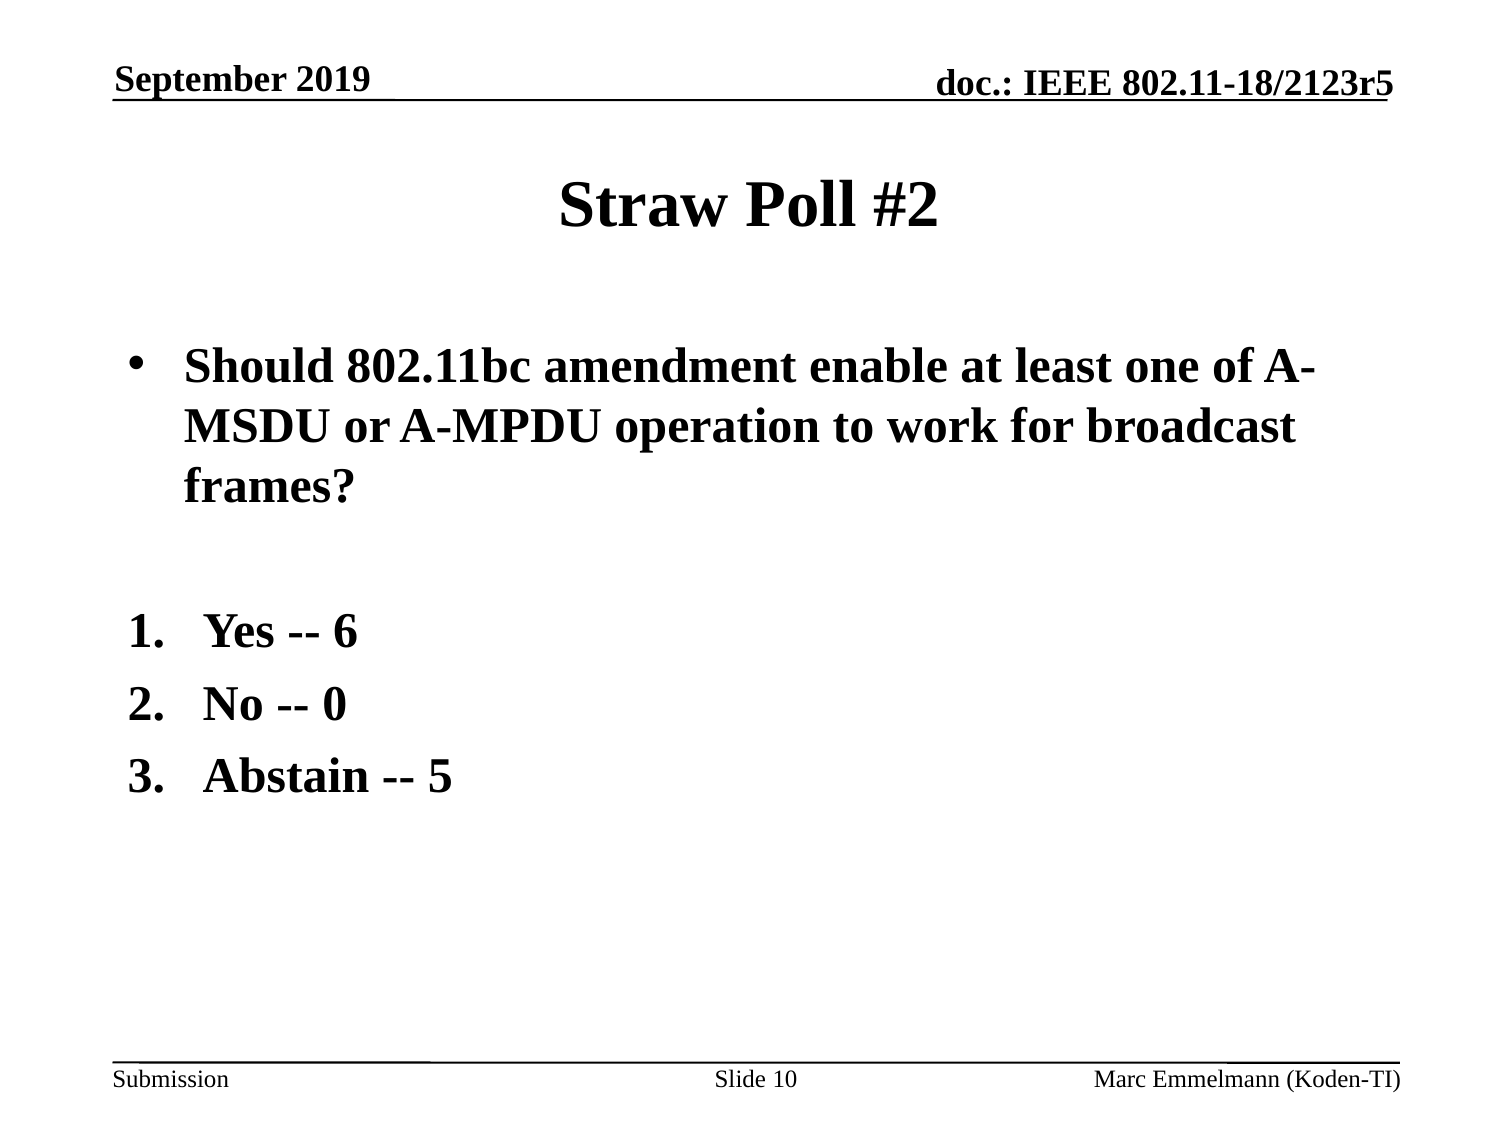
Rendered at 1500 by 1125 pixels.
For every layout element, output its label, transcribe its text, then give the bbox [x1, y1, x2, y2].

title Straw Poll #2 [112, 112, 1388, 288]
slide_number Slide 10 [712, 1061, 800, 1123]
list Should 802.11bc amendment enable at least one of A-MSDU or A-MPDU operation to work for broadcast frames? Yes -- 6 No -- 0 Abstain -- 5 [112, 324, 1388, 1000]
footer Marc Emmelmann (Koden-TI) [878, 1061, 1402, 1093]
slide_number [114, 54, 423, 100]
